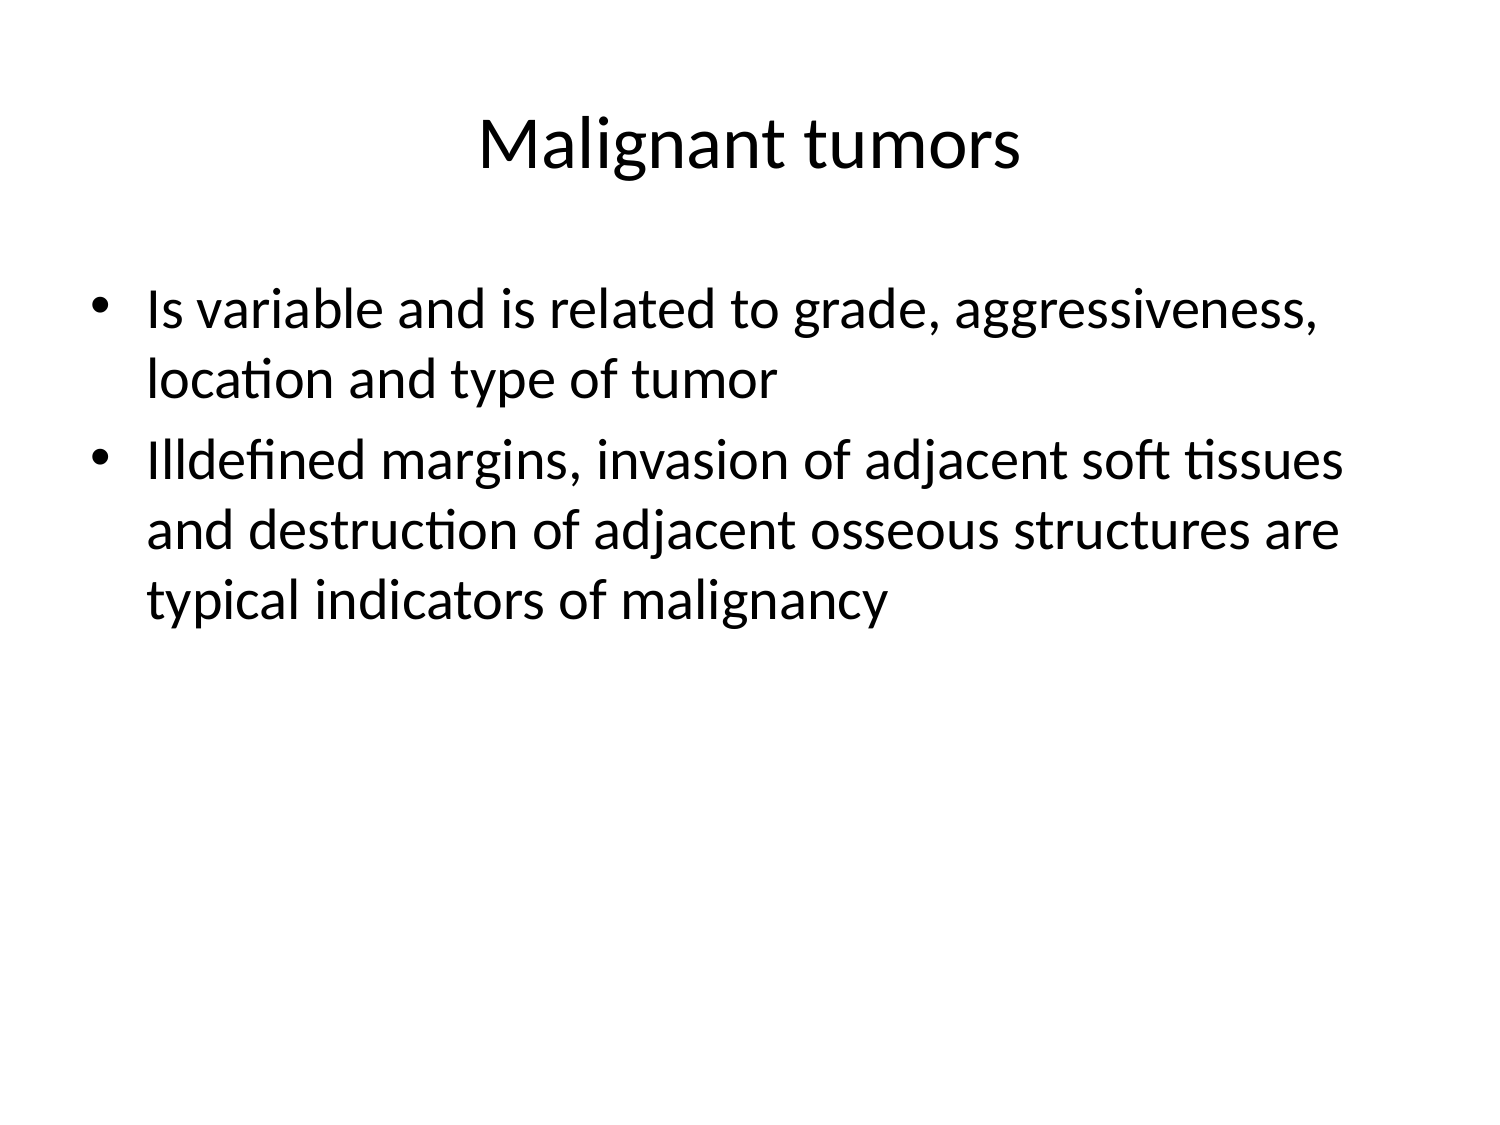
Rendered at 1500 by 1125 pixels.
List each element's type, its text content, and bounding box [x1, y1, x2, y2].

title Malignant tumors [75, 45, 1425, 233]
list Is variable and is related to grade, aggressiveness, location and type of tumor Illdefined margins, invasion of adjacent soft tissues and destruction of adjacent osseous structures are typical indicators of malignancy [75, 262, 1425, 1005]
